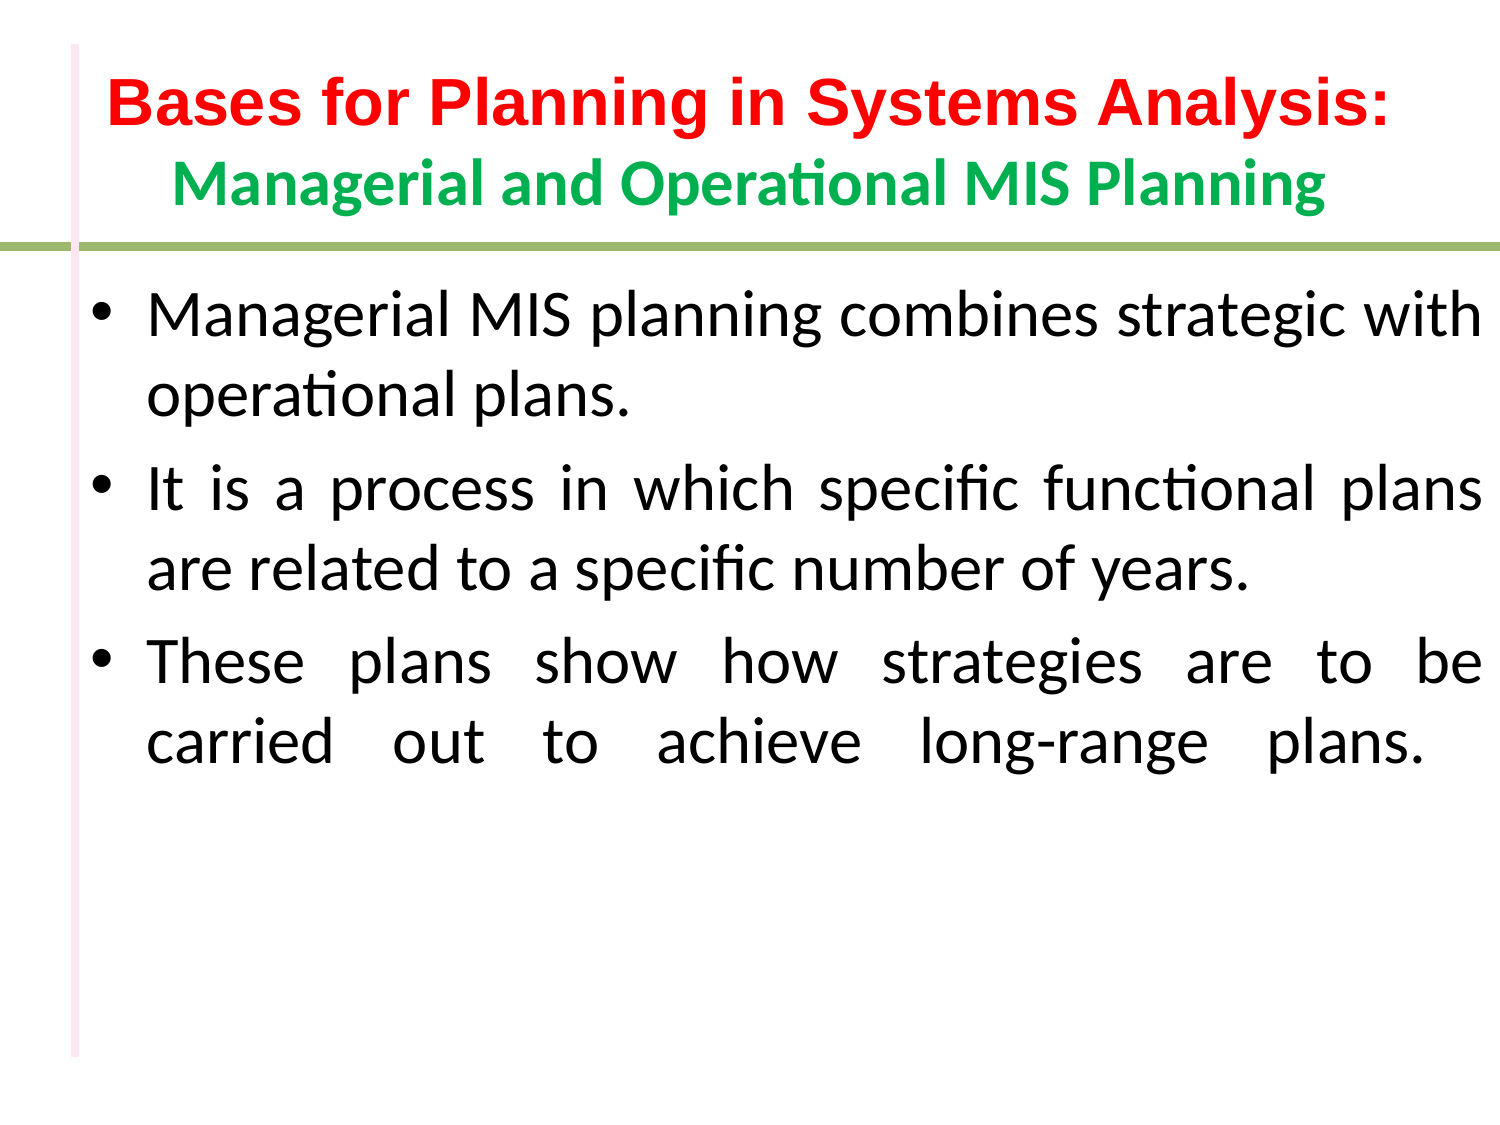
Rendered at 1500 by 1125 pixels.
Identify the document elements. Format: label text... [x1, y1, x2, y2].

title Bases for Planning in Systems Analysis: Managerial and Operational MIS Planning [75, 45, 1425, 233]
list Managerial MIS planning combines strategic with operational plans. It is a process in which specific functional plans are related to a specific number of years. These plans show how strategies are to be carried out to achieve long-range plans. [75, 262, 1500, 1005]
